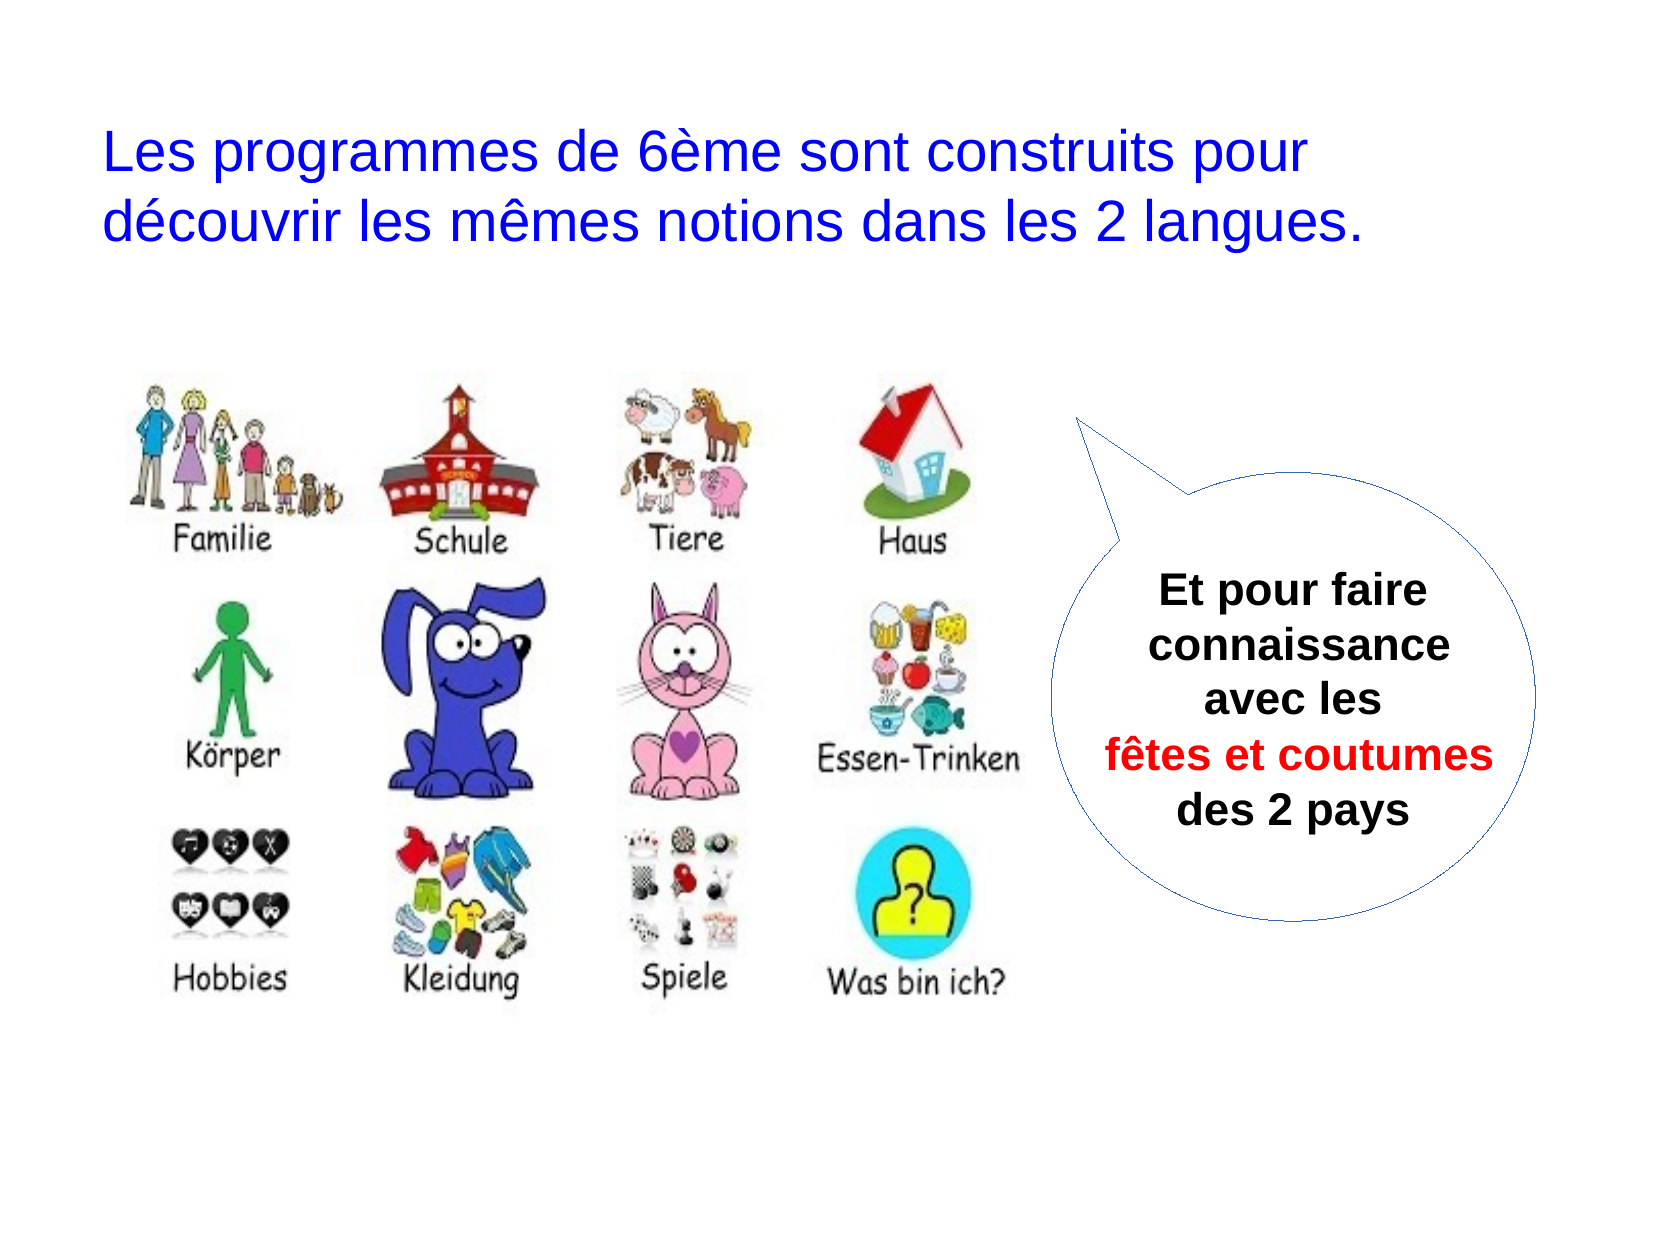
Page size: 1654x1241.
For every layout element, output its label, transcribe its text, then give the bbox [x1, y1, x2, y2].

text_box Les programmes de 6ème sont construits pour découvrir les mêmes notions dans les 2 langues. [87, 106, 1382, 261]
text_box Et pour faire connaissance avec les fêtes et coutumes des 2 pays [1075, 417, 1536, 922]
picture [94, 259, 1075, 1111]
